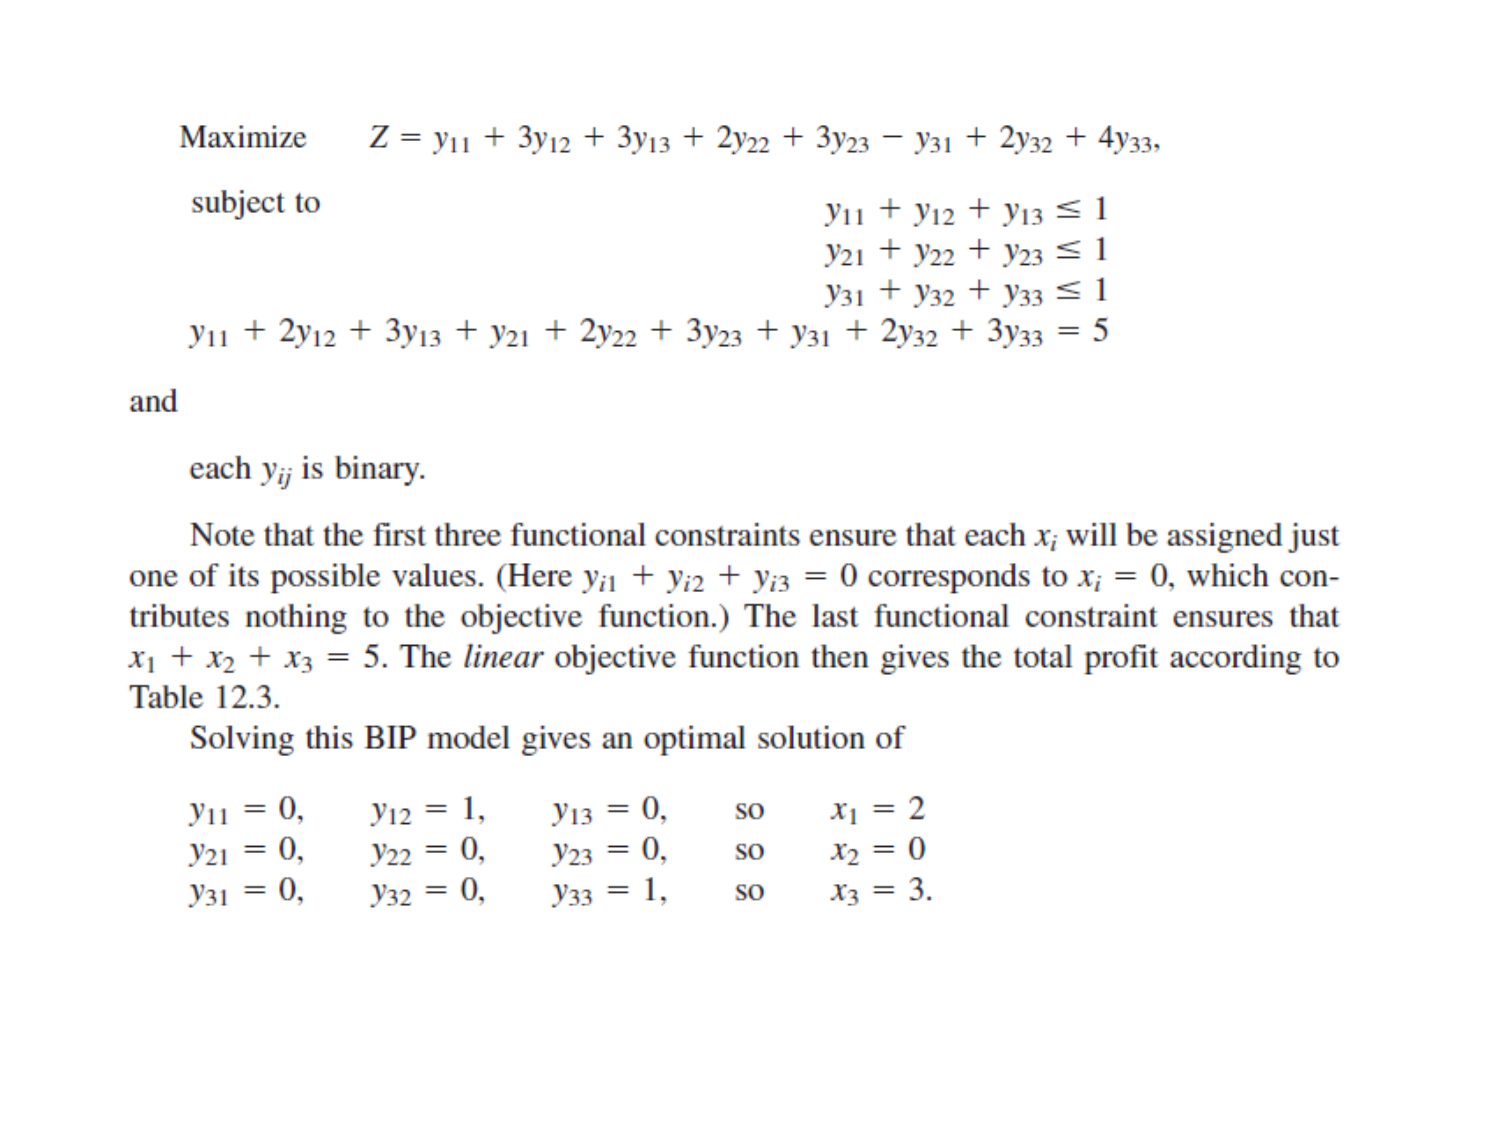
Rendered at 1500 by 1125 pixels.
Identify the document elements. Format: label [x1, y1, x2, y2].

picture [174, 119, 1163, 163]
picture [124, 174, 1351, 913]
